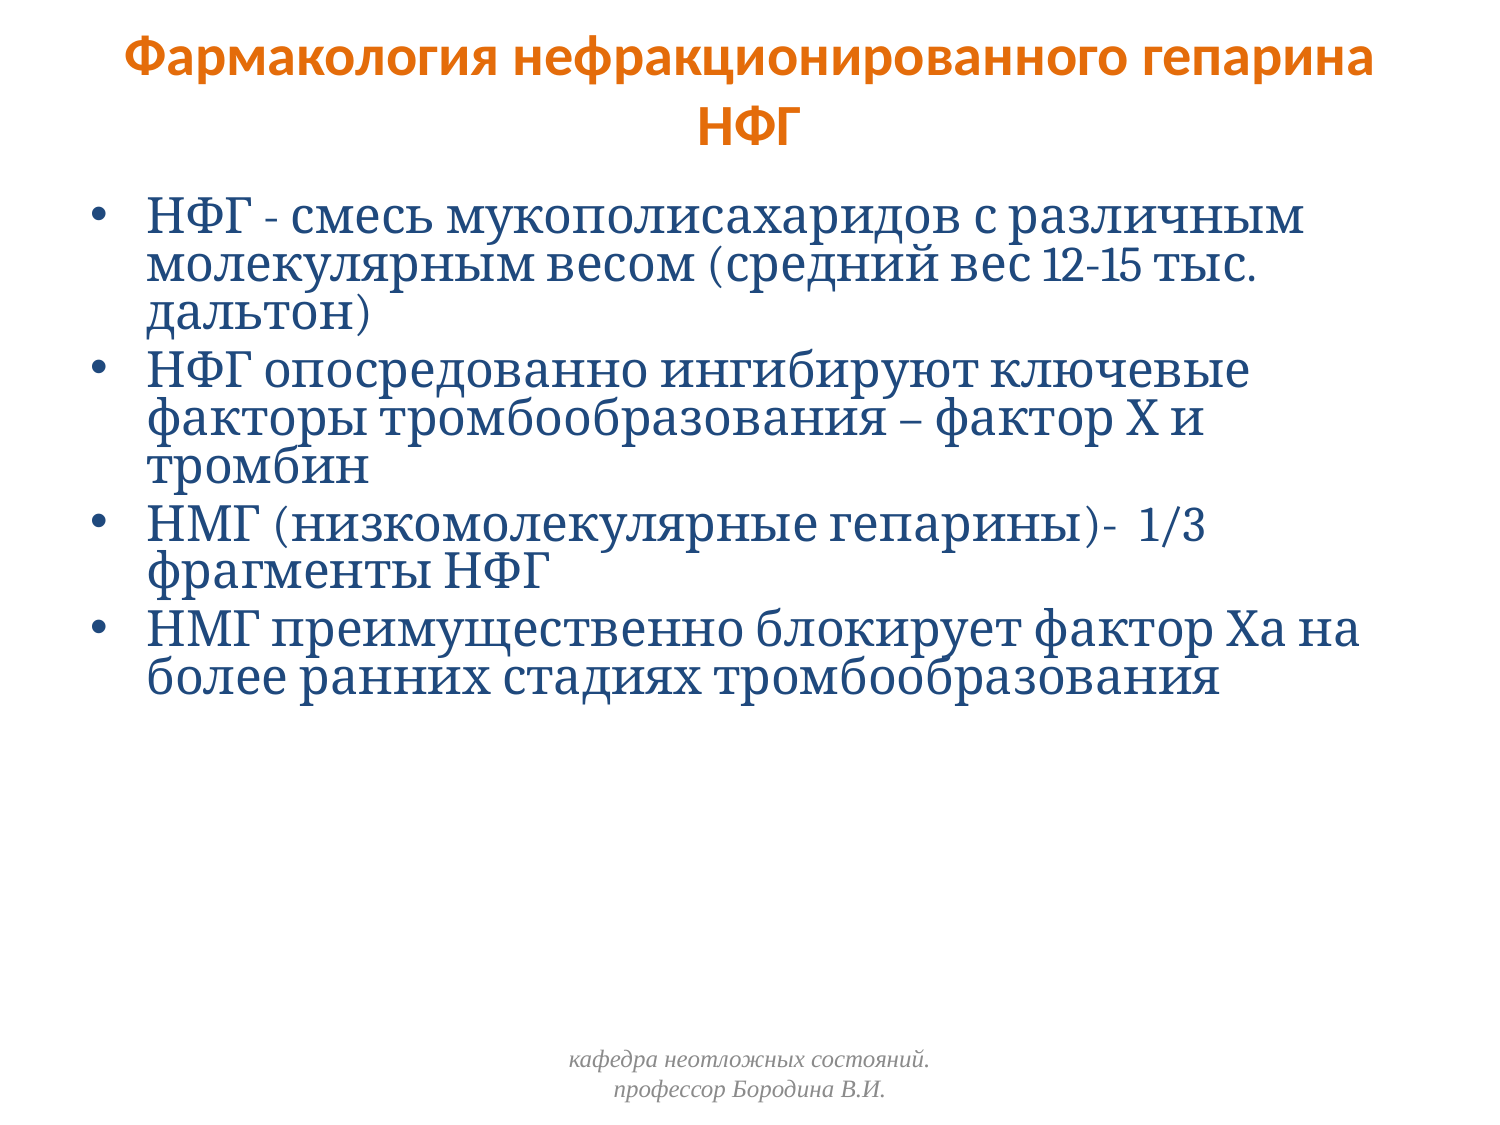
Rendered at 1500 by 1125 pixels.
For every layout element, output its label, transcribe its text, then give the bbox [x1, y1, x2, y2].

list НФГ - смесь мукополисахаридов с различным молекулярным весом (средний вес 12-15 тыс. дальтон) НФГ опосредованно ингибируют ключевые факторы тромбообразования – фактор Х и тромбин НМГ (низкомолекулярные гепарины)- 1/3 фрагменты НФГ НМГ преимущественно блокирует фактор Ха на более ранних стадиях тромбообразования [74, 187, 1426, 931]
footer кафедра неотложных состояний. профессор Бородина В.И. [512, 1042, 988, 1103]
title Фармакология нефракционированного гепарина НФГ [74, 44, 1426, 130]
